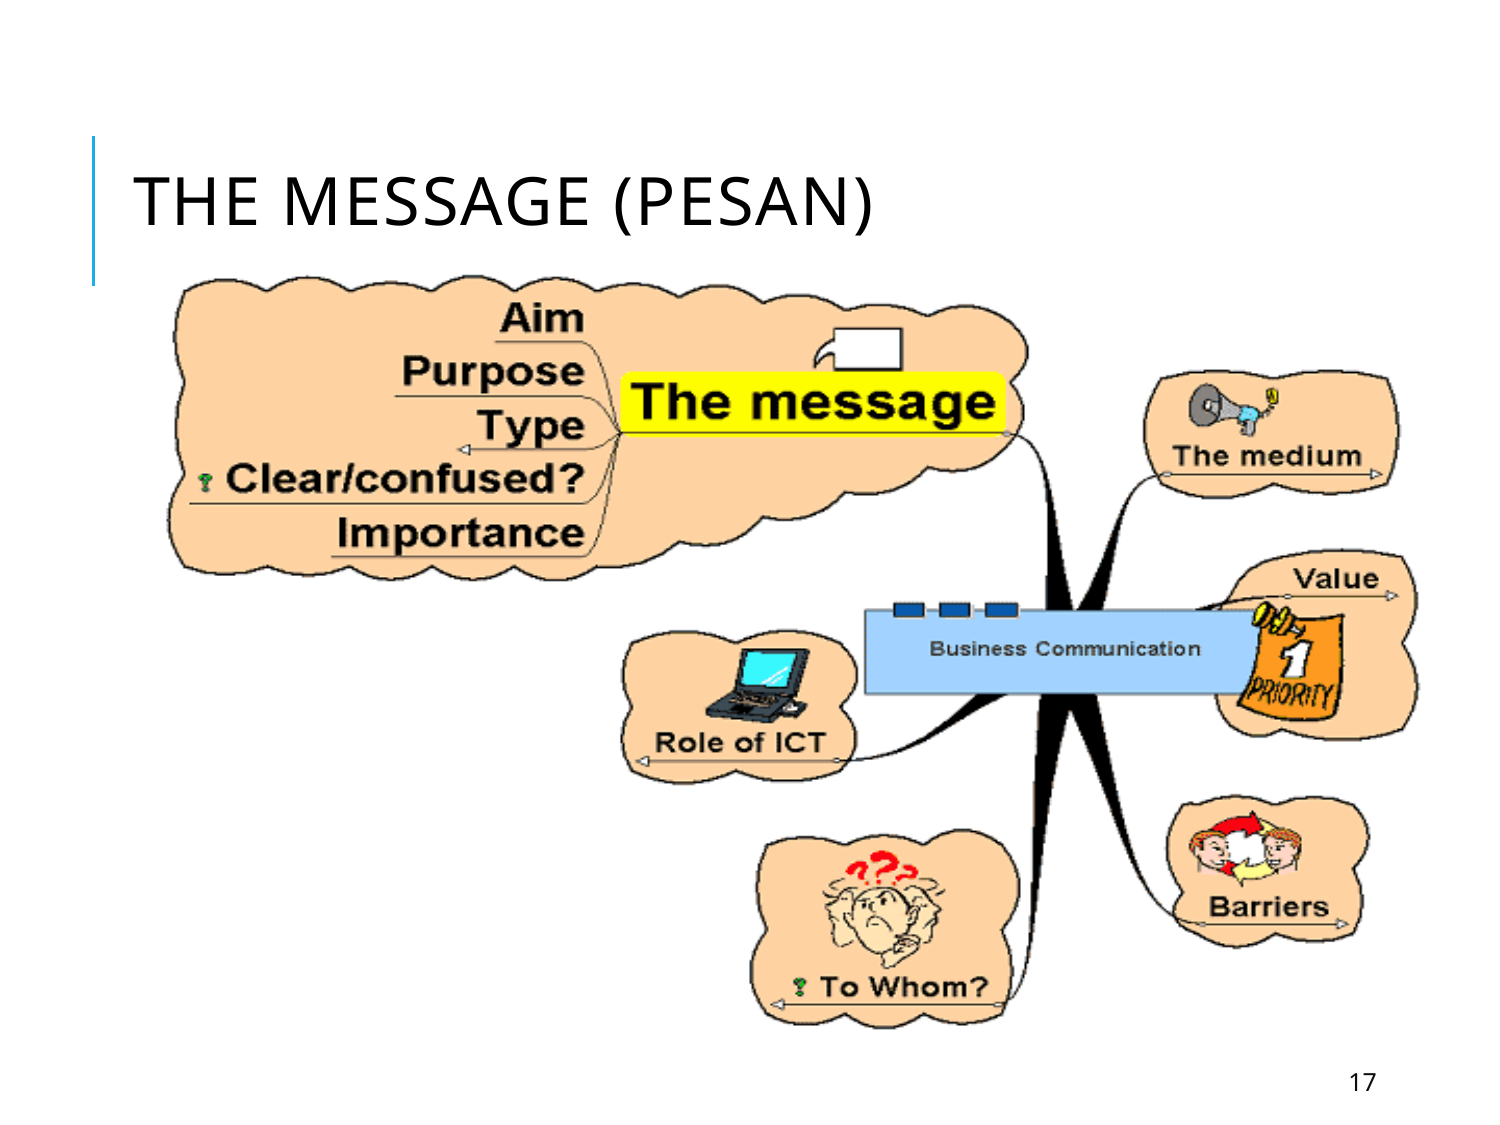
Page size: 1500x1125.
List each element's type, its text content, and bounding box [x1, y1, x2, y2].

picture [140, 270, 1454, 1036]
title The Message (pesan) [118, 105, 1394, 309]
slide_number 17 [1333, 1061, 1454, 1107]
